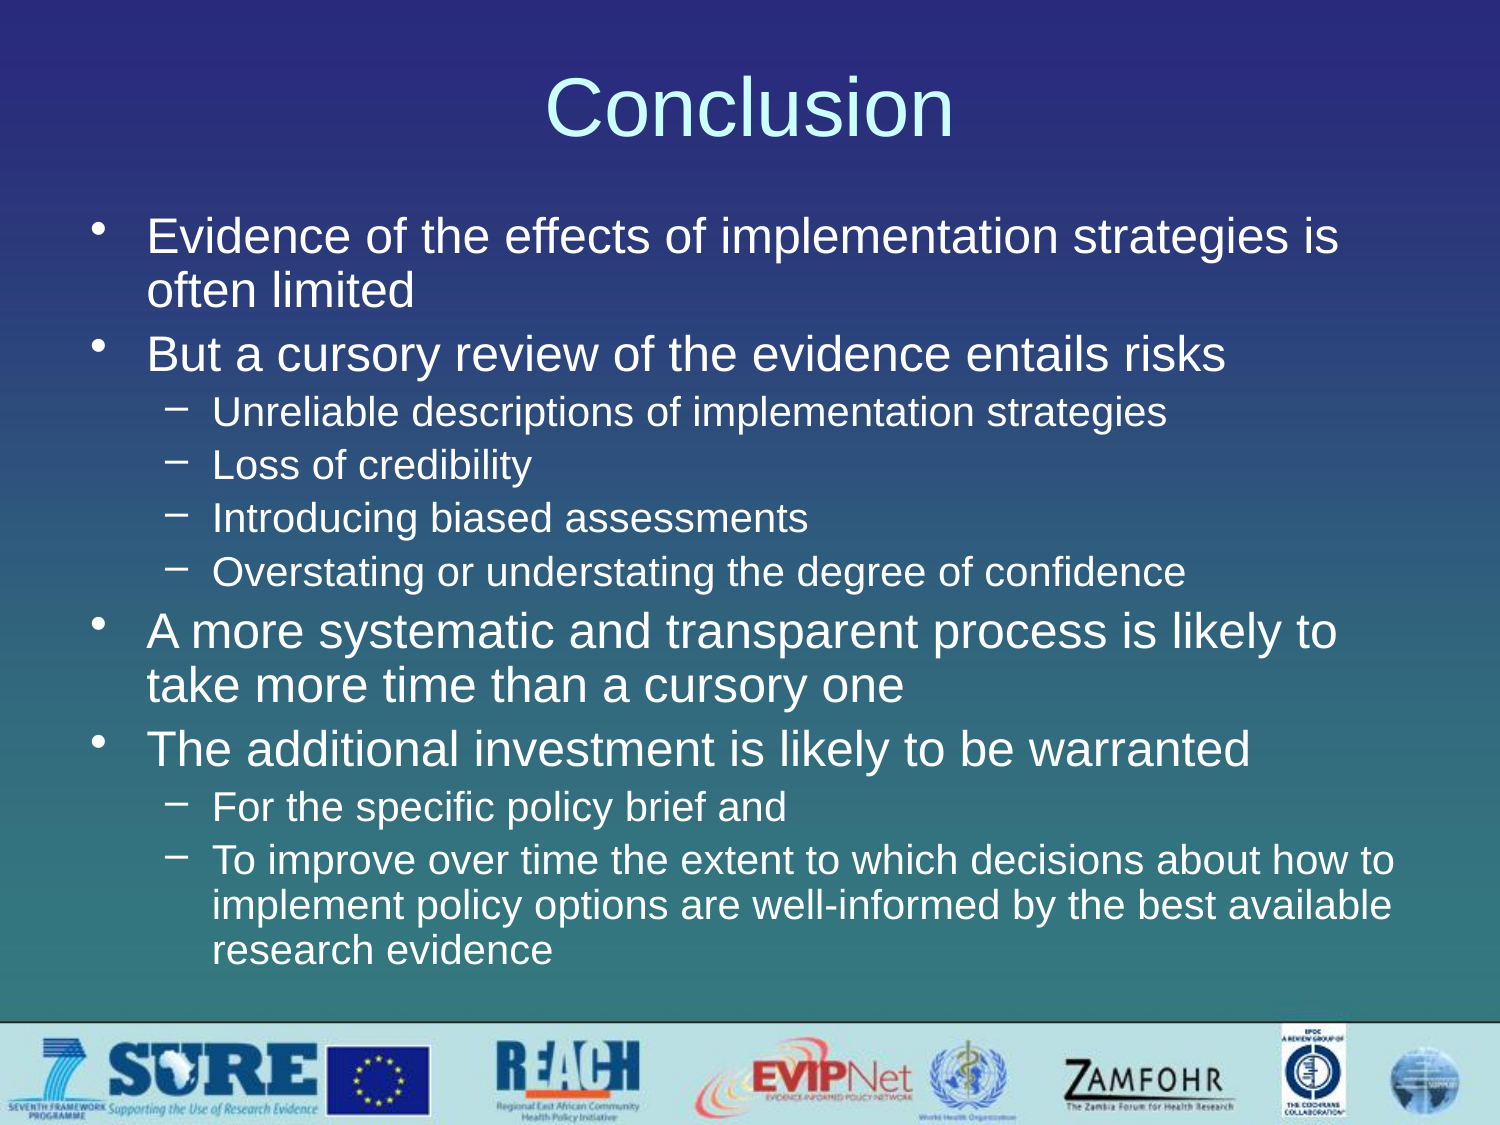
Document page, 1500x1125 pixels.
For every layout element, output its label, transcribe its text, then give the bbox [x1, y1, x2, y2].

list Evidence of the effects of implementation strategies is often limited But a cursory review of the evidence entails risks Unreliable descriptions of implementation strategies Loss of credibility Introducing biased assessments Overstating or understating the degree of confidence A more systematic and transparent process is likely to take more time than a cursory one The additional investment is likely to be warranted For the specific policy brief and To improve over time the extent to which decisions about how to implement policy options are well-informed by the best available research evidence [74, 202, 1426, 1012]
picture [0, 0, 1500, 1125]
title Conclusion [74, 44, 1426, 162]
